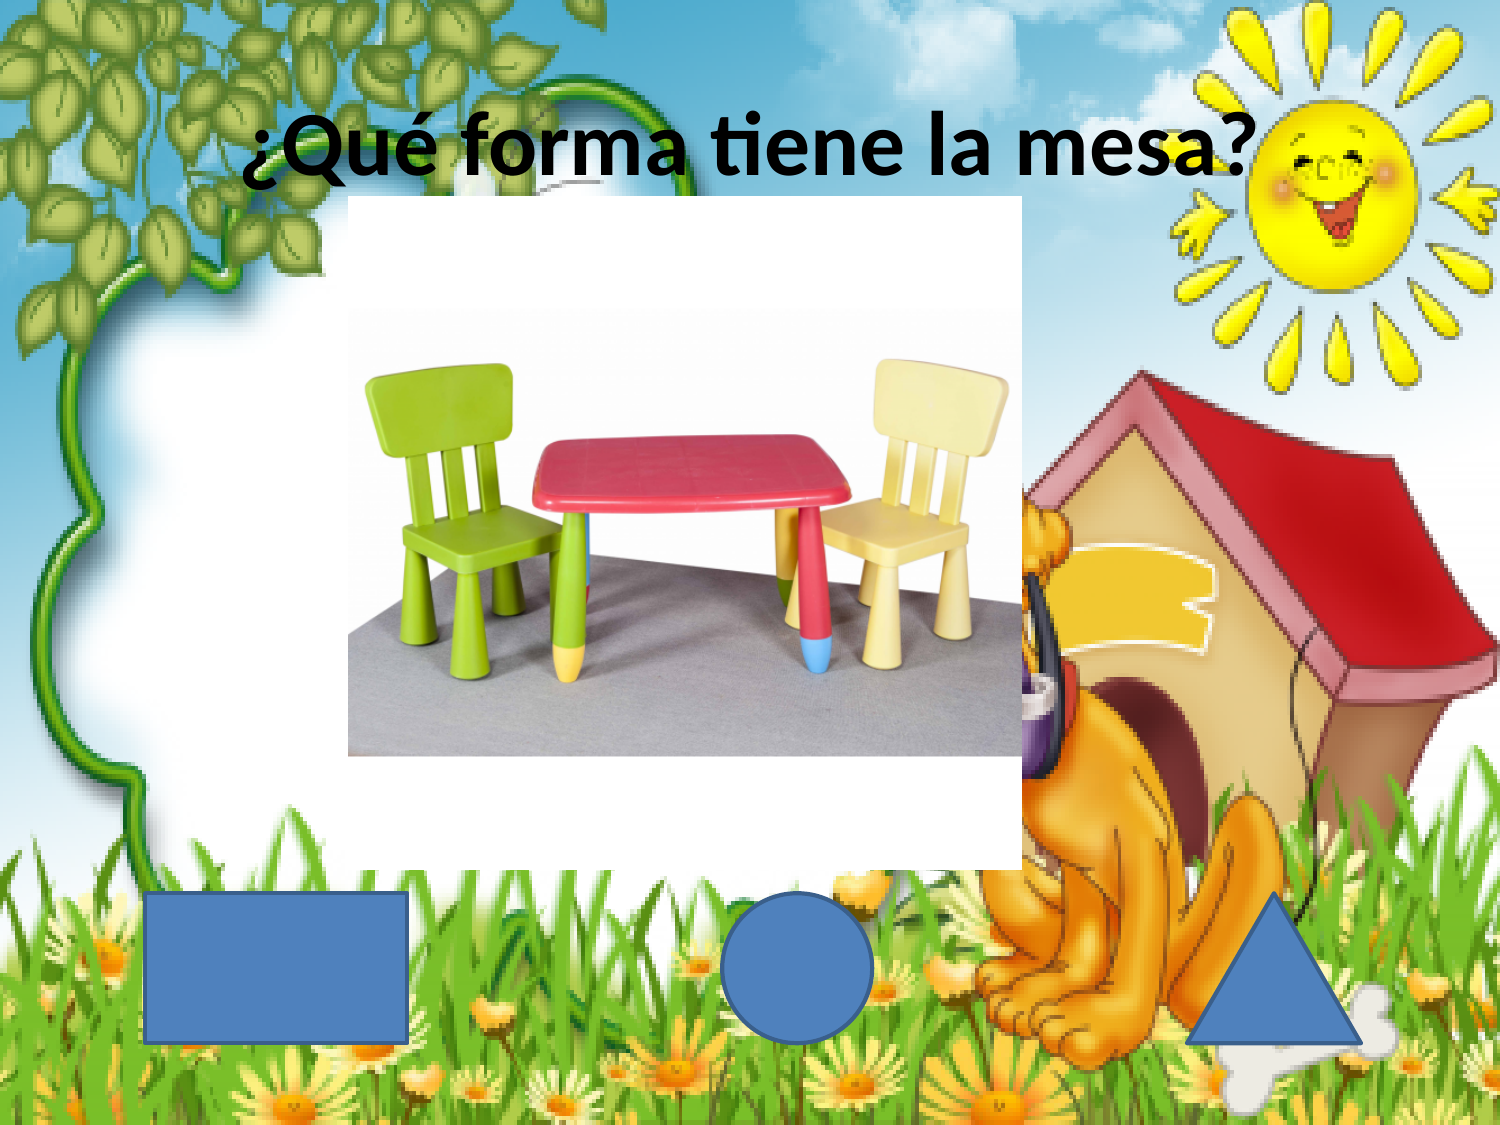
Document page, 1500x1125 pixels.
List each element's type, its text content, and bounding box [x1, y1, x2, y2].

text_box [143, 891, 409, 1045]
text_box [720, 891, 875, 1046]
title ¿Qué forma tiene la mesa? [75, 45, 1425, 233]
picture [0, 0, 1500, 1125]
text_box [1185, 891, 1363, 1046]
